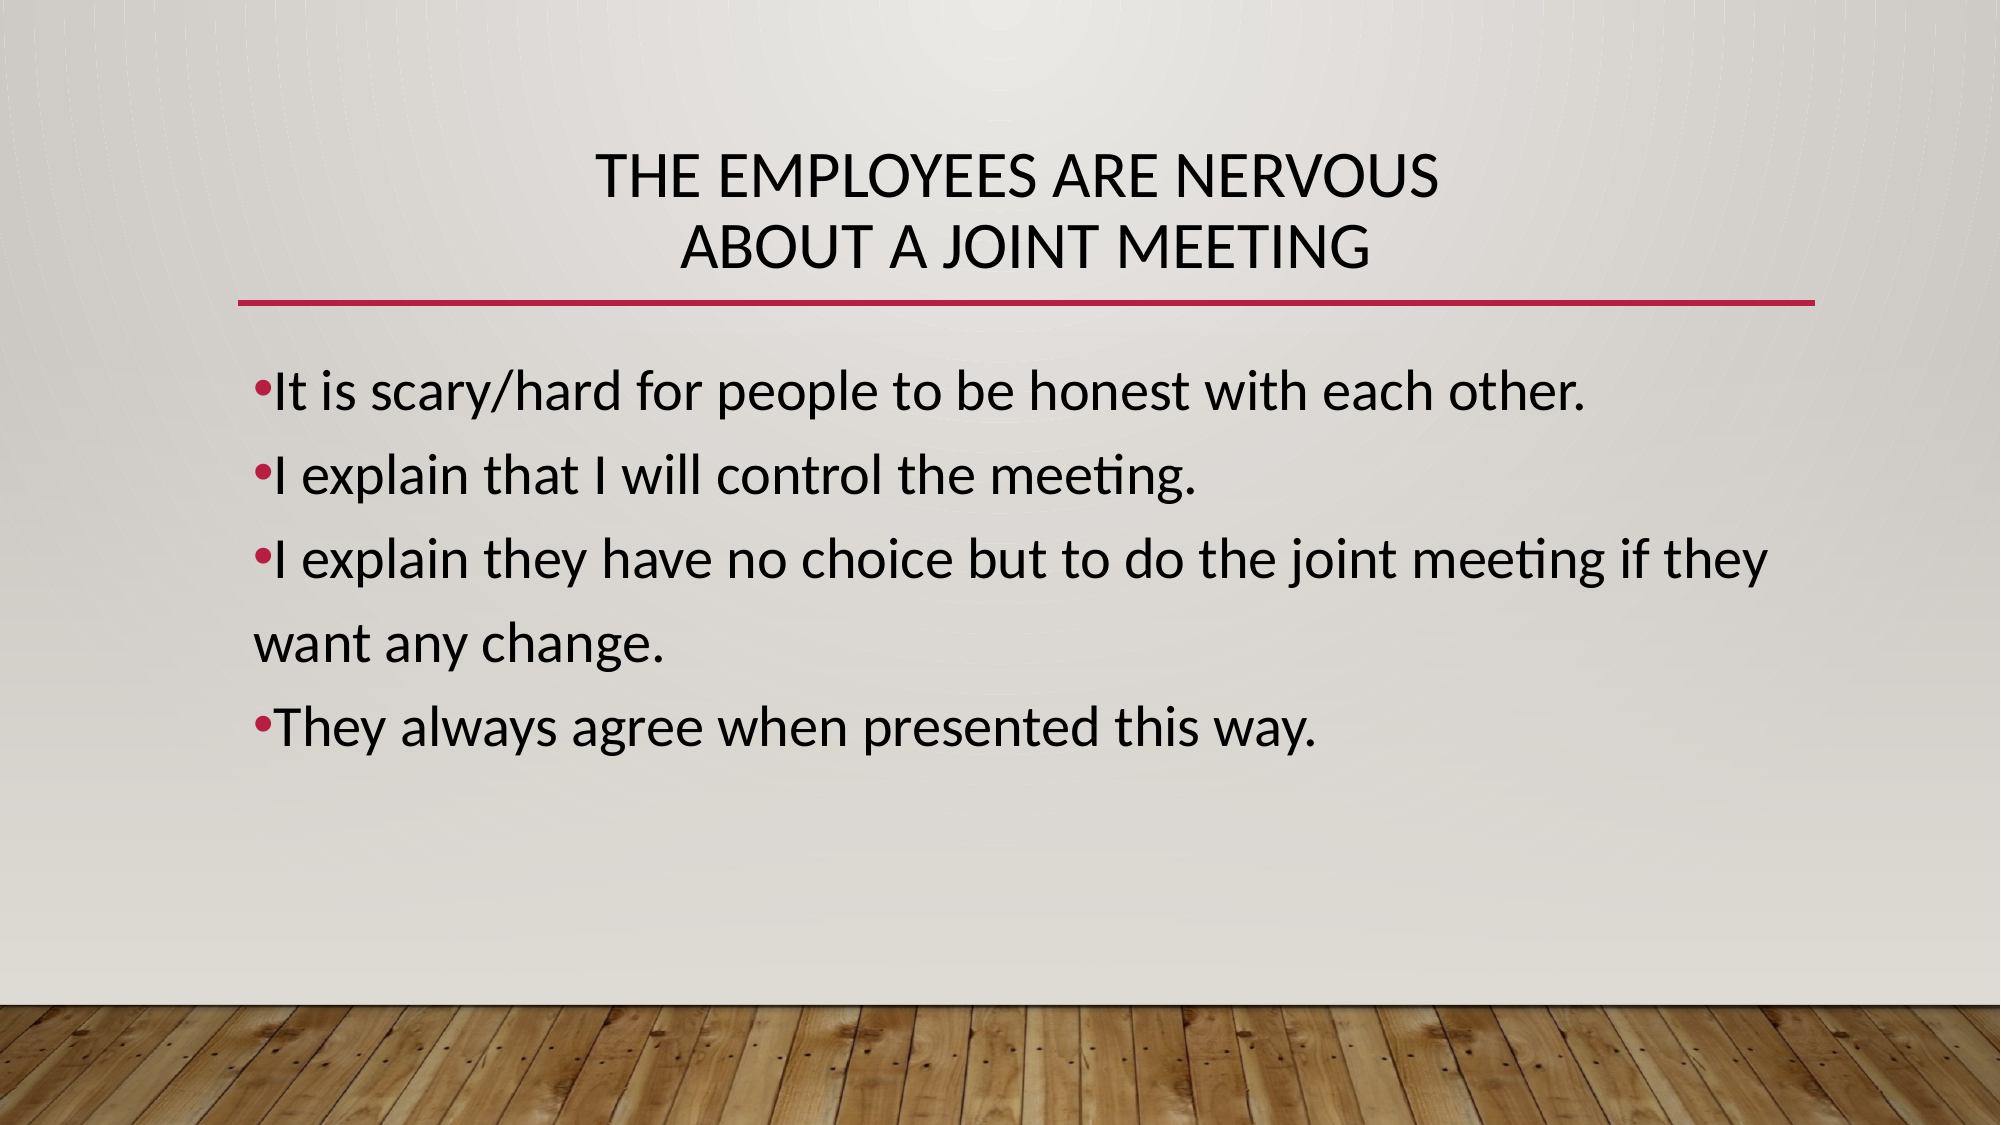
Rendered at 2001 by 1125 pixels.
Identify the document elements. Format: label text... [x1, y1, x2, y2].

title THE EMPLOYEES ARE NERVOUS ABOUT A JOINT MEETING [238, 131, 1814, 305]
picture [0, 1005, 2000, 1125]
list It is scary/hard for people to be honest with each other. I explain that I will control the meeting. I explain they have no choice but to do the joint meeting if they want any change. They always agree when presented this way. [238, 330, 1814, 897]
